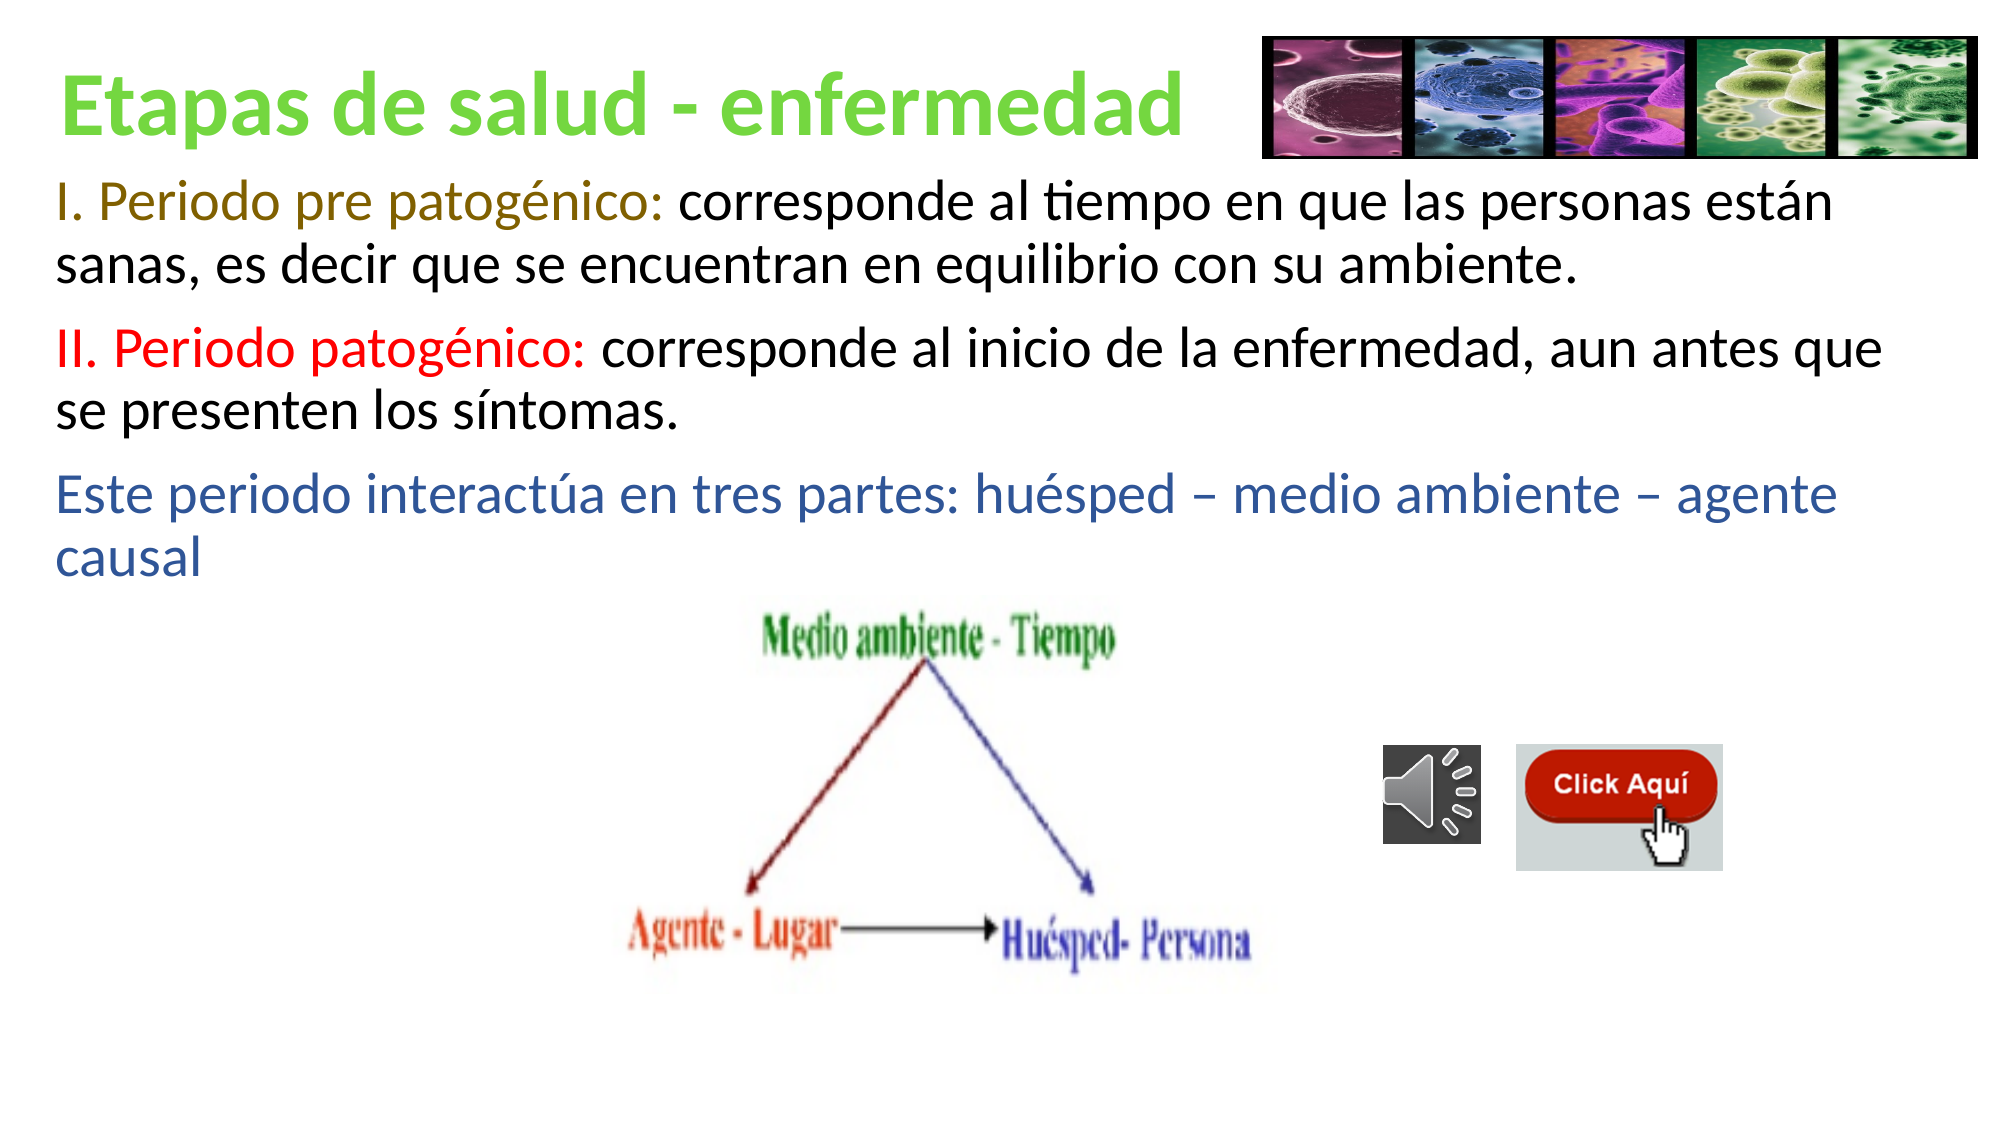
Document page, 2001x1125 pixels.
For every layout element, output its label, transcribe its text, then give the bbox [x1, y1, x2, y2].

picture [1516, 744, 1723, 871]
picture [1262, 36, 1978, 159]
picture [1382, 744, 1483, 845]
text_box Etapas de salud - enfermedad [45, 36, 1202, 162]
list I. Periodo pre patogénico: corresponde al tiempo en que las personas están sanas, es decir que se encuentran en equilibrio con su ambiente. II. Periodo patogénico: corresponde al inicio de la enfermedad, aun antes que se presenten los síntomas. Este periodo interactúa en tres partes: huésped – medio ambiente – agente causal [40, 162, 1959, 1106]
picture [582, 595, 1284, 994]
